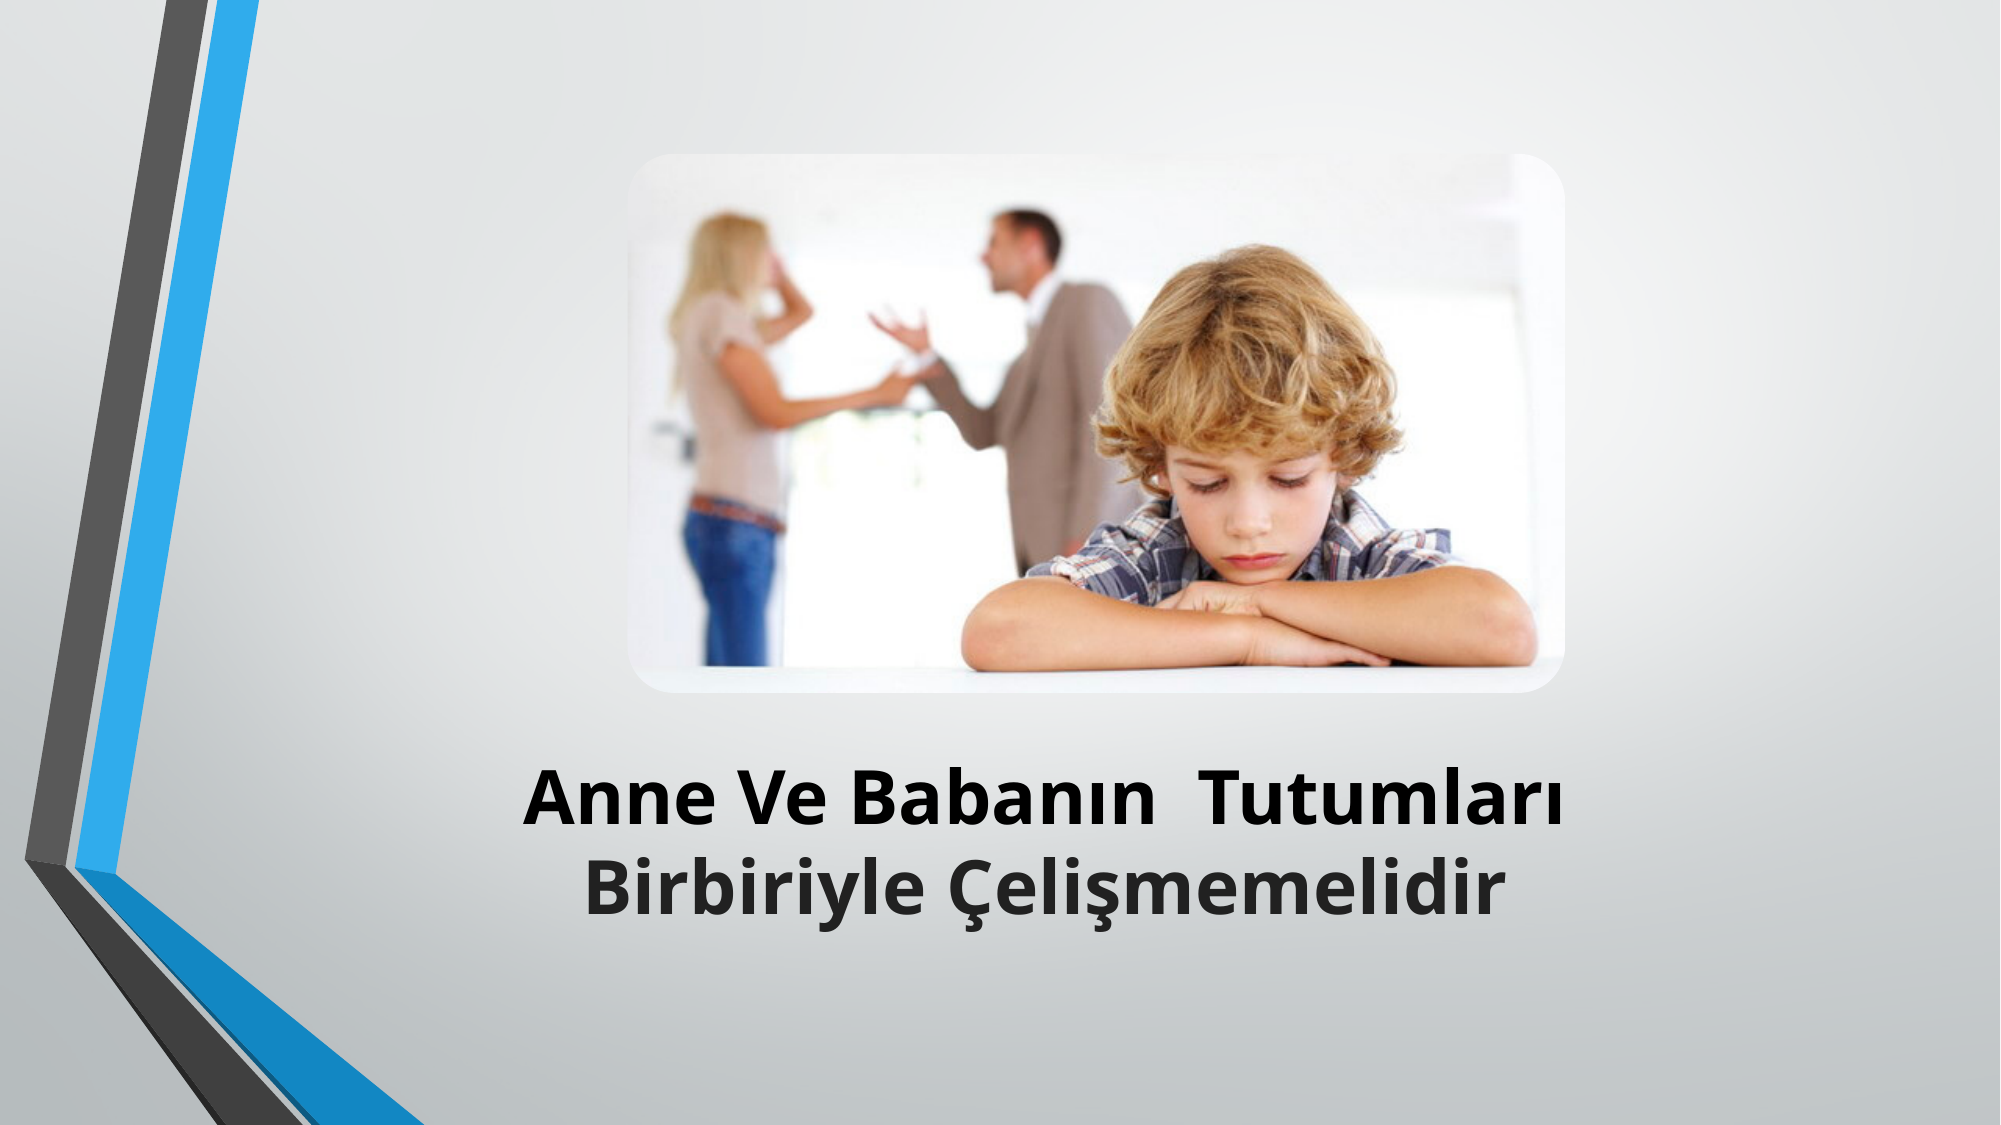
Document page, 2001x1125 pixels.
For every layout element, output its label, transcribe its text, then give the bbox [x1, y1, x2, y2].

picture [627, 153, 1566, 694]
title Anne Ve Babanın Tutumları Birbiriyle Çelişmemelidir [443, 742, 1648, 938]
